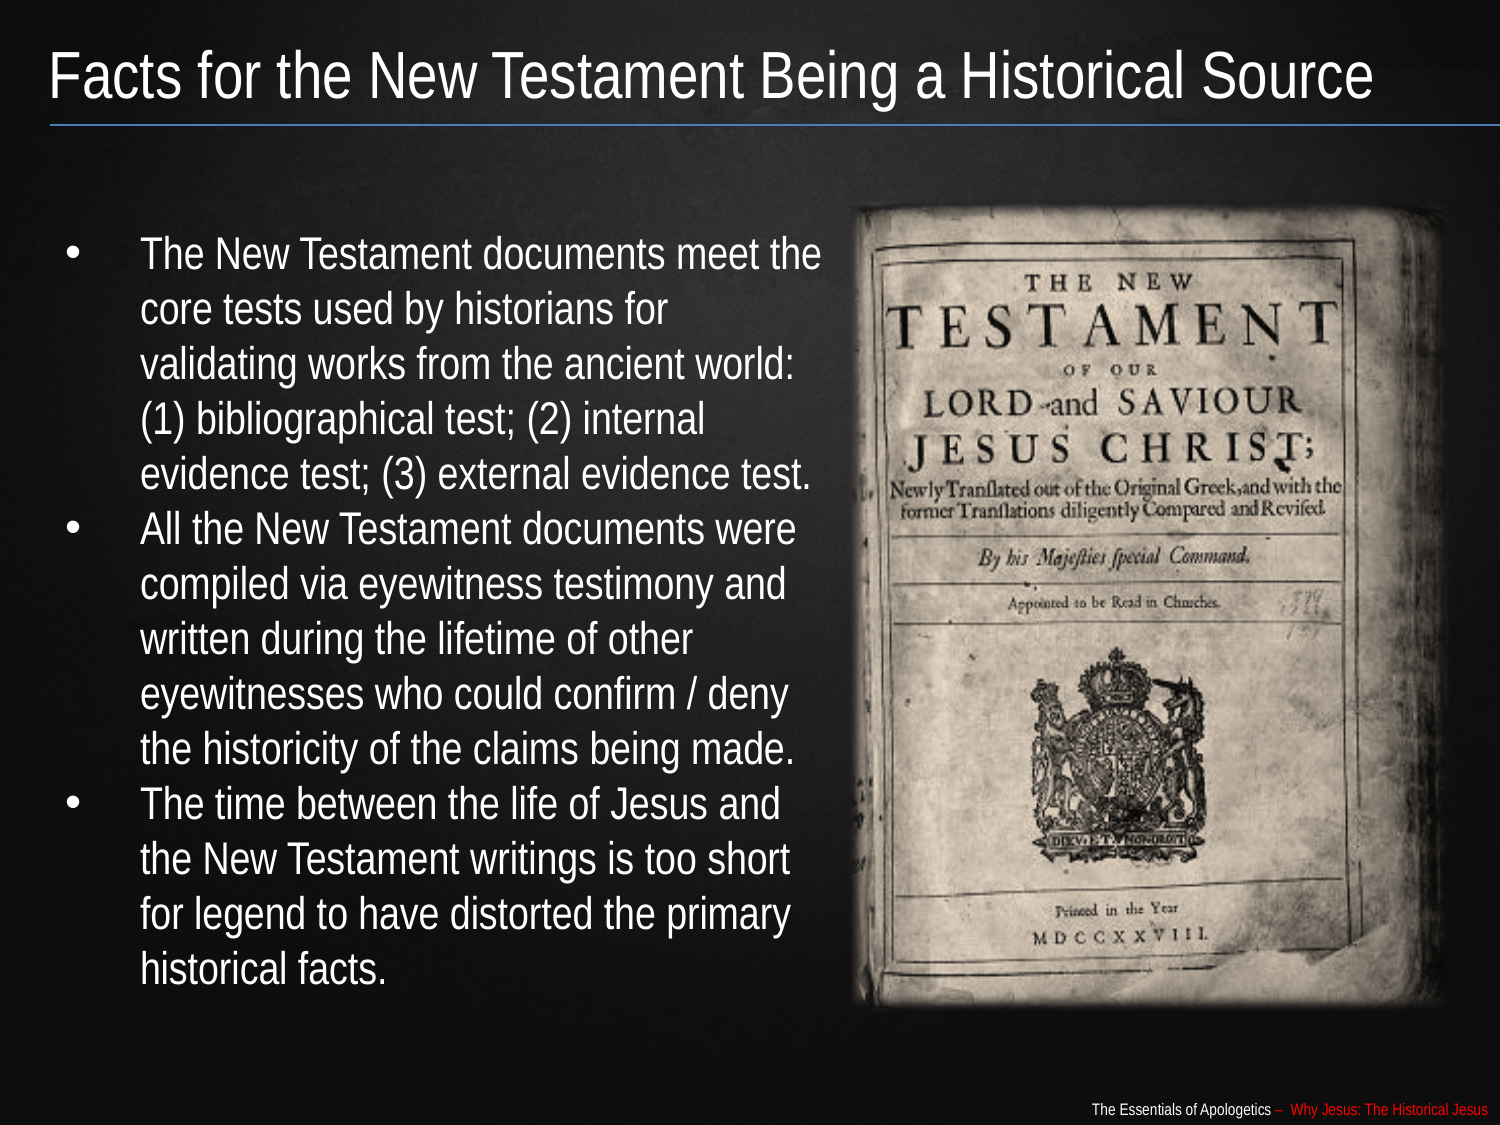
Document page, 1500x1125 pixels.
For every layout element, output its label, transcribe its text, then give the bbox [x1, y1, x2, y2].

text_box The New Testament documents meet the core tests used by historians for validating works from the ancient world: (1) bibliographical test; (2) internal evidence test; (3) external evidence test. All the New Testament documents were compiled via eyewitness testimony and written during the lifetime of other eyewitnesses who could confirm / deny the historicity of the claims being made. The time between the life of Jesus and the New Testament writings is too short for legend to have distorted the primary historical facts. [50, 216, 844, 1002]
picture [0, 0, 1500, 1125]
text_box Facts for the New Testament Being a Historical Source [33, 24, 1500, 120]
